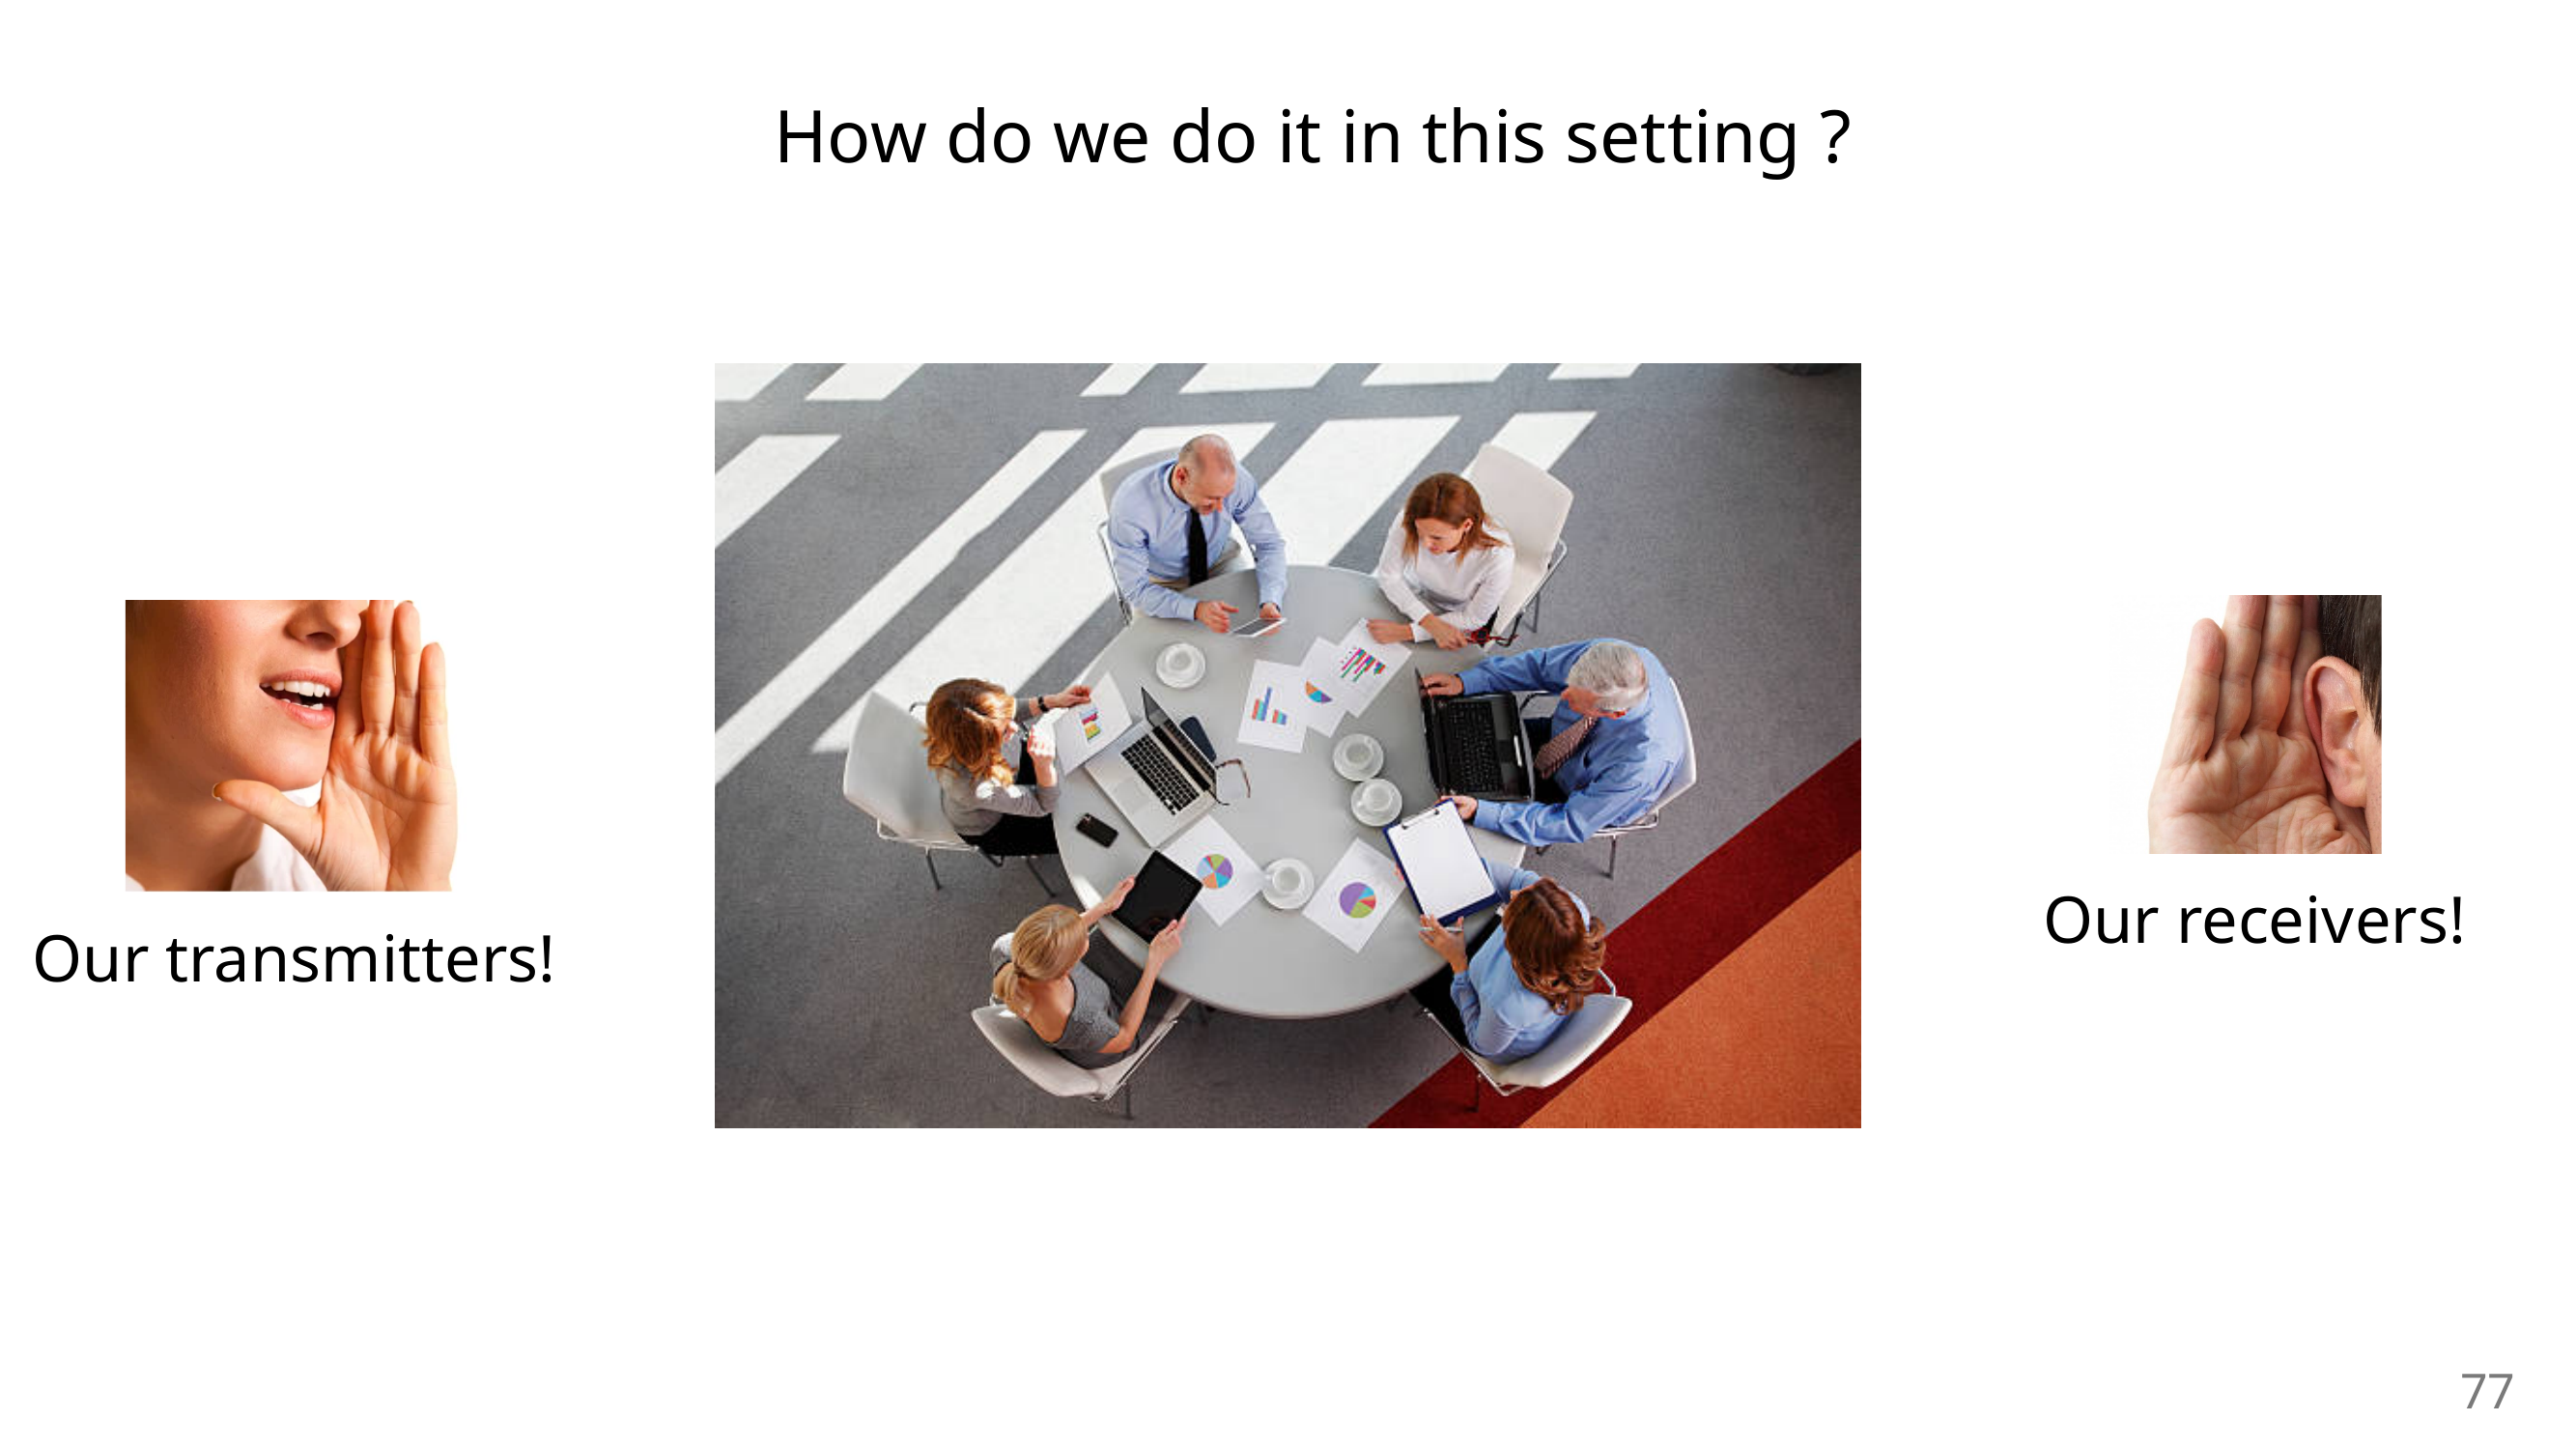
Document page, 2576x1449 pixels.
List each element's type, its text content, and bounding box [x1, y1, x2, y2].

picture [125, 599, 514, 893]
list How do we do it in this setting ? [250, 0, 2325, 270]
text_box Our receivers! [2034, 870, 2475, 965]
picture [2109, 595, 2382, 854]
text_box Our transmitters! [24, 909, 565, 1004]
slide_number 77 [2453, 1359, 2522, 1434]
picture [715, 363, 1861, 1128]
